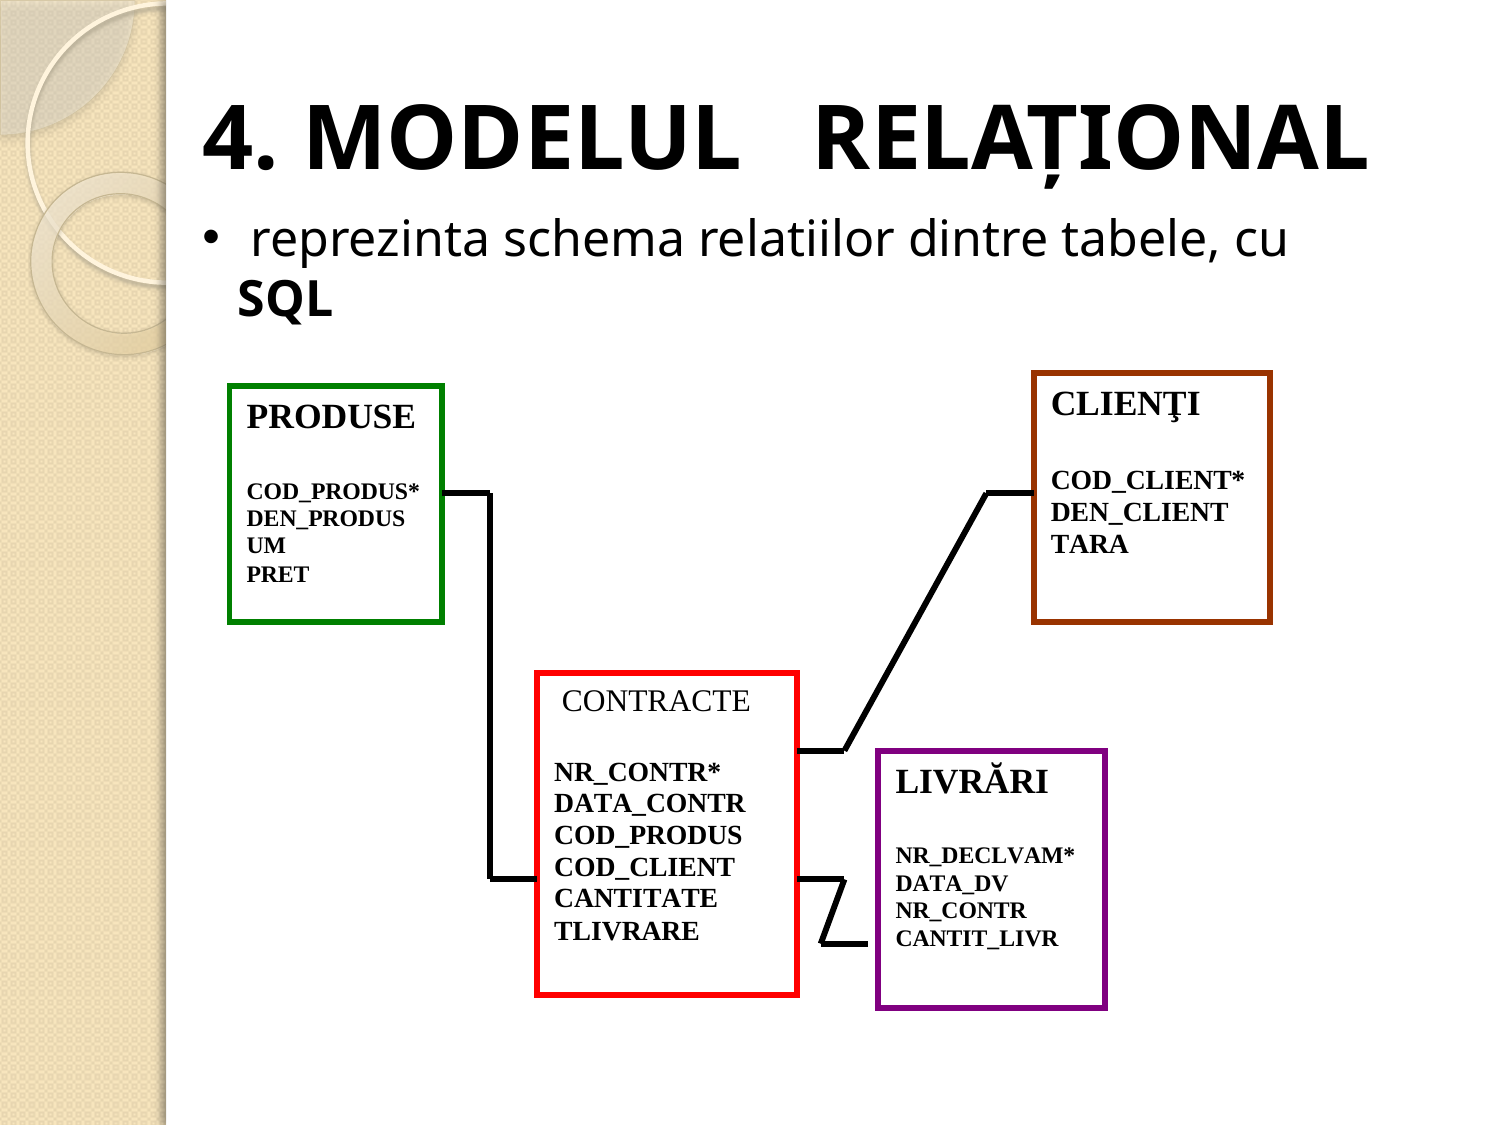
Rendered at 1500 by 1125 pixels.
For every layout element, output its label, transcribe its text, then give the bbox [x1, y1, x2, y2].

title 4. MODELUL RELAŢIONAL [187, 70, 1466, 197]
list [205, 304, 1371, 1051]
text_box reprezinta schema relatiilor dintre tabele, cu SQL [187, 199, 1348, 334]
